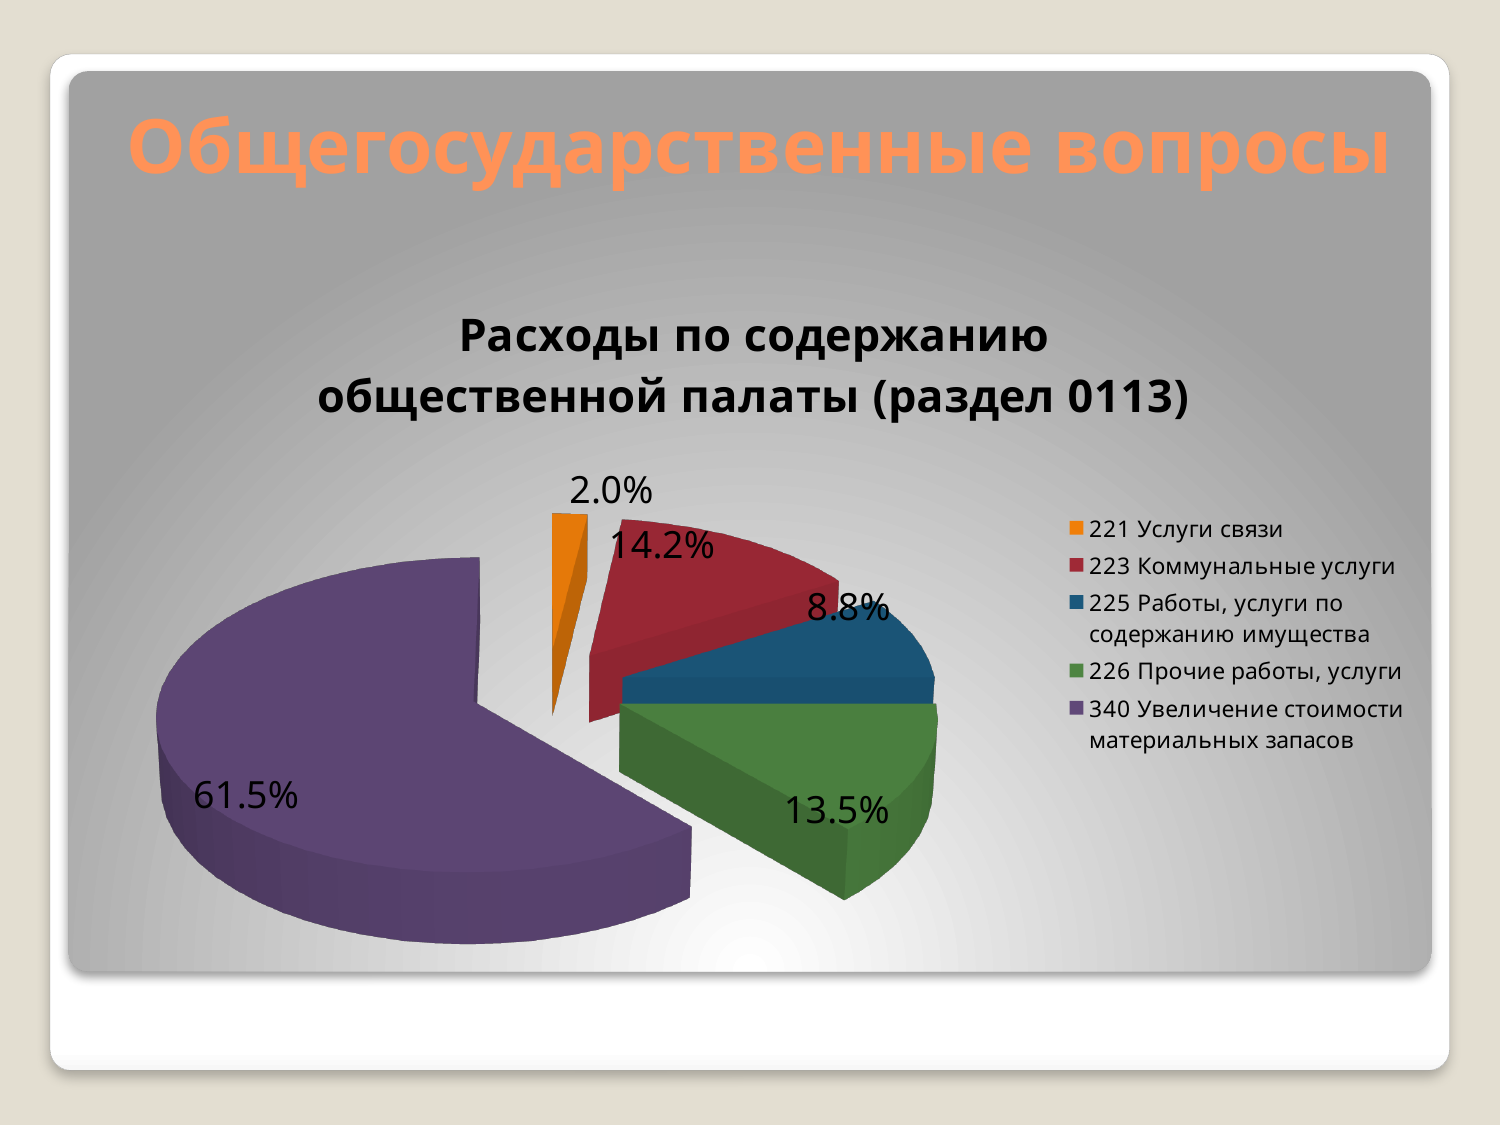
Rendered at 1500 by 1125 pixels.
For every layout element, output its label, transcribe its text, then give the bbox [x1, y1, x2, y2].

chart [82, 266, 1426, 1000]
title Общегосударственные вопросы [88, 78, 1431, 197]
